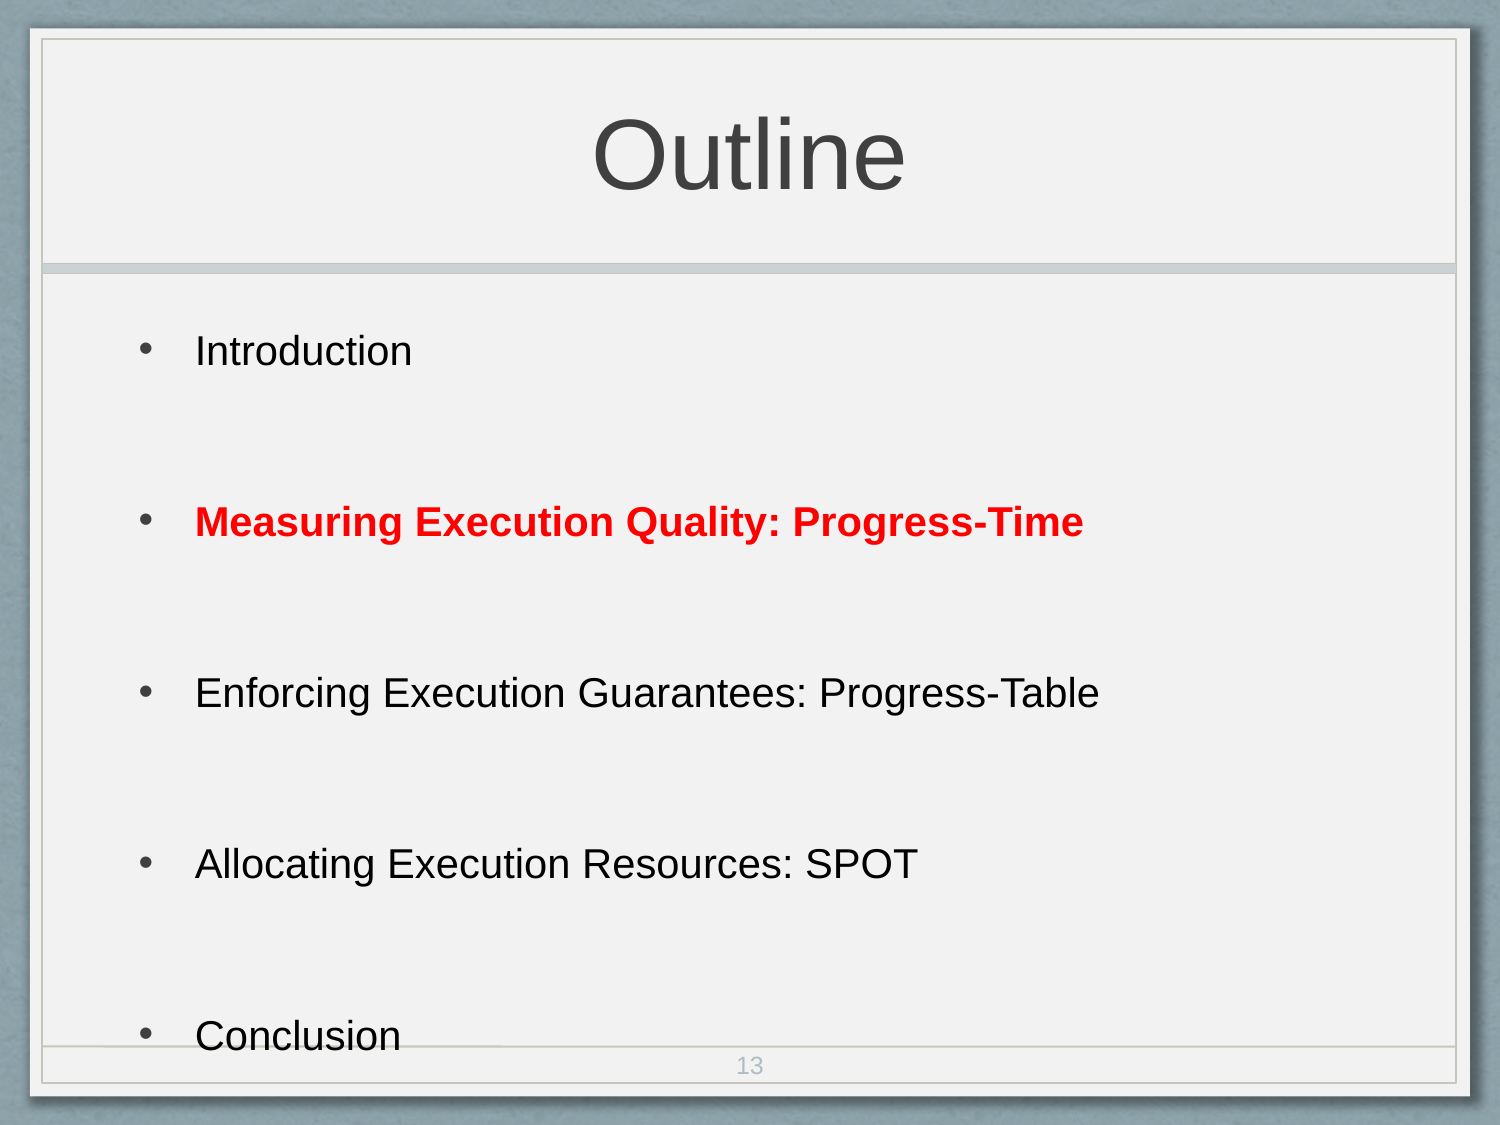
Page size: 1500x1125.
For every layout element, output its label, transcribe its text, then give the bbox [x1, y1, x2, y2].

title Outline [147, 40, 1353, 260]
list Introduction Measuring Execution Quality: Progress-Time Enforcing Execution Guarantees: Progress-Table Allocating Execution Resources: SPOT Conclusion [123, 315, 1353, 1010]
slide_number 13 [687, 1042, 813, 1088]
